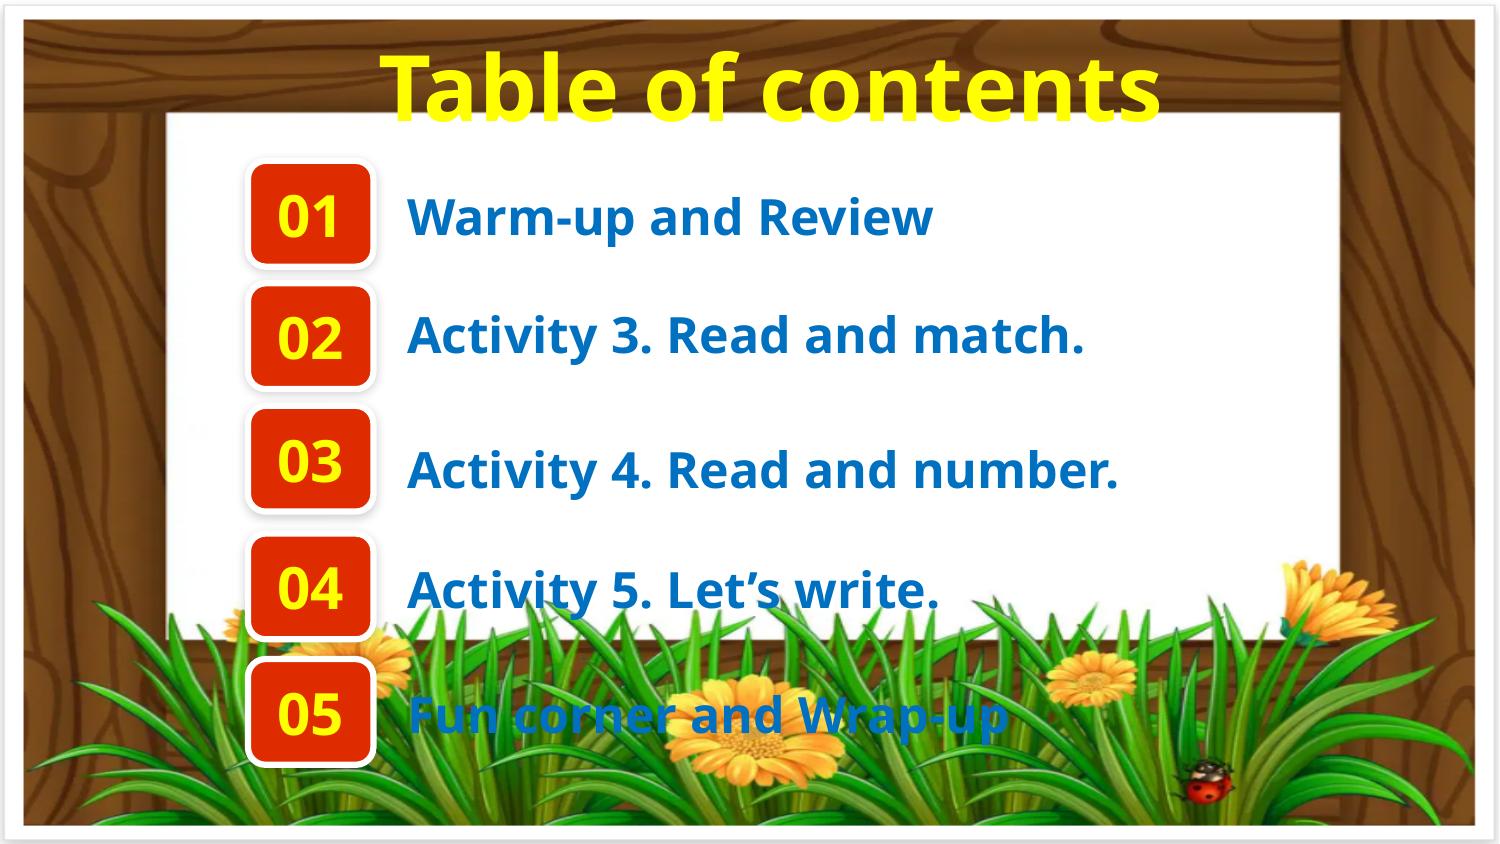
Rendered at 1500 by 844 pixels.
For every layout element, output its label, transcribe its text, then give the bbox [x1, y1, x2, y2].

text_box Fun corner and Wrap-up [392, 668, 1295, 756]
text_box Activity 5. Let’s write. [392, 543, 1295, 630]
text_box 05 [247, 658, 374, 765]
text_box Activity 4. Read and number. [392, 423, 1327, 511]
text_box 01 [247, 160, 374, 267]
text_box 04 [247, 533, 374, 640]
text_box Warm-up and Review [392, 170, 975, 257]
picture [0, 0, 1500, 844]
text_box Activity 3. Read and match. [392, 288, 1282, 375]
text_box 03 [247, 405, 374, 512]
text_box 02 [247, 283, 374, 390]
title Table of contents [139, 15, 1403, 110]
